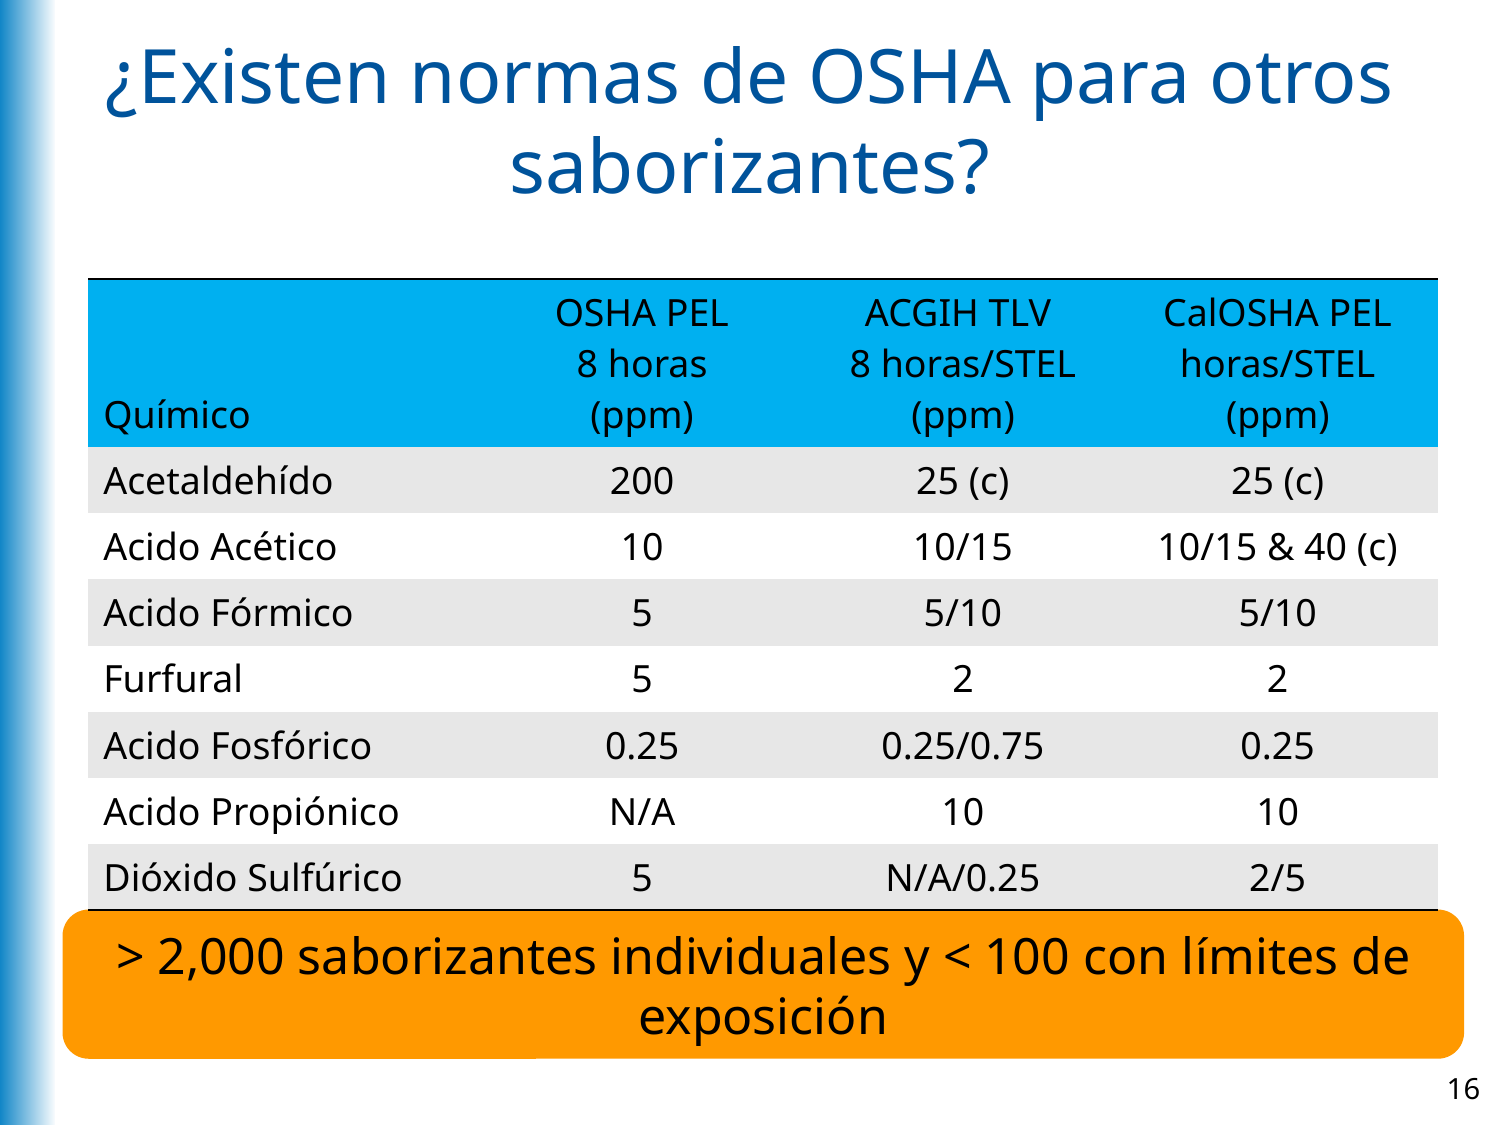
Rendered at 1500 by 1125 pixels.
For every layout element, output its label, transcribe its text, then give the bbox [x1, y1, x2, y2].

table_cell 0.25 [476, 712, 809, 778]
table_cell 2 [1117, 646, 1438, 712]
table_cell 5 [476, 579, 809, 646]
table_cell 5/10 [809, 579, 1117, 646]
table_cell 5 [476, 646, 809, 712]
table_cell Acetaldehído [88, 447, 476, 513]
table_cell 25 (c) [1117, 447, 1438, 513]
table_cell N/A/0.25 [809, 844, 1117, 909]
title ¿Existen normas de OSHA para otros saborizantes? [18, 24, 1482, 213]
table_cell Acido Acético [88, 513, 476, 579]
table_cell Acido Fosfórico [88, 712, 476, 778]
table_cell 5/10 [1117, 579, 1438, 646]
table_cell 5 [476, 844, 809, 909]
text_box > 2,000 saborizantes individuales y < 100 con límites de exposición [64, 917, 1462, 1052]
table_header Químico [88, 280, 476, 447]
table_cell Acido Propiónico [88, 778, 476, 844]
table_cell 25 (c) [809, 447, 1117, 513]
table_cell 10/15 & 40 (c) [1117, 513, 1438, 579]
table_cell 10/15 [809, 513, 1117, 579]
table_header OSHA PEL 8 horas (ppm) [476, 280, 809, 447]
table_header ACGIH TLV 8 horas/STEL (ppm) [809, 280, 1117, 447]
table_cell 10 [809, 778, 1117, 844]
text_box [71, 1052, 1456, 1059]
table_cell Acido Fórmico [88, 579, 476, 646]
text_box [70, 909, 1457, 917]
table_cell Furfural [88, 646, 476, 712]
table_cell 2 [809, 646, 1117, 712]
table_cell Dióxido Sulfúrico [88, 844, 476, 909]
table_cell N/A [476, 778, 809, 844]
table_cell 0.25/0.75 [809, 712, 1117, 778]
table_cell 0.25 [1117, 712, 1438, 778]
table_cell 10 [1117, 778, 1438, 844]
table_cell 10 [476, 513, 809, 579]
slide_number 16 [1182, 1062, 1496, 1125]
table_header CalOSHA PEL horas/STEL (ppm) [1117, 280, 1438, 447]
table_cell 2/5 [1117, 844, 1438, 909]
table_cell 200 [476, 447, 809, 513]
